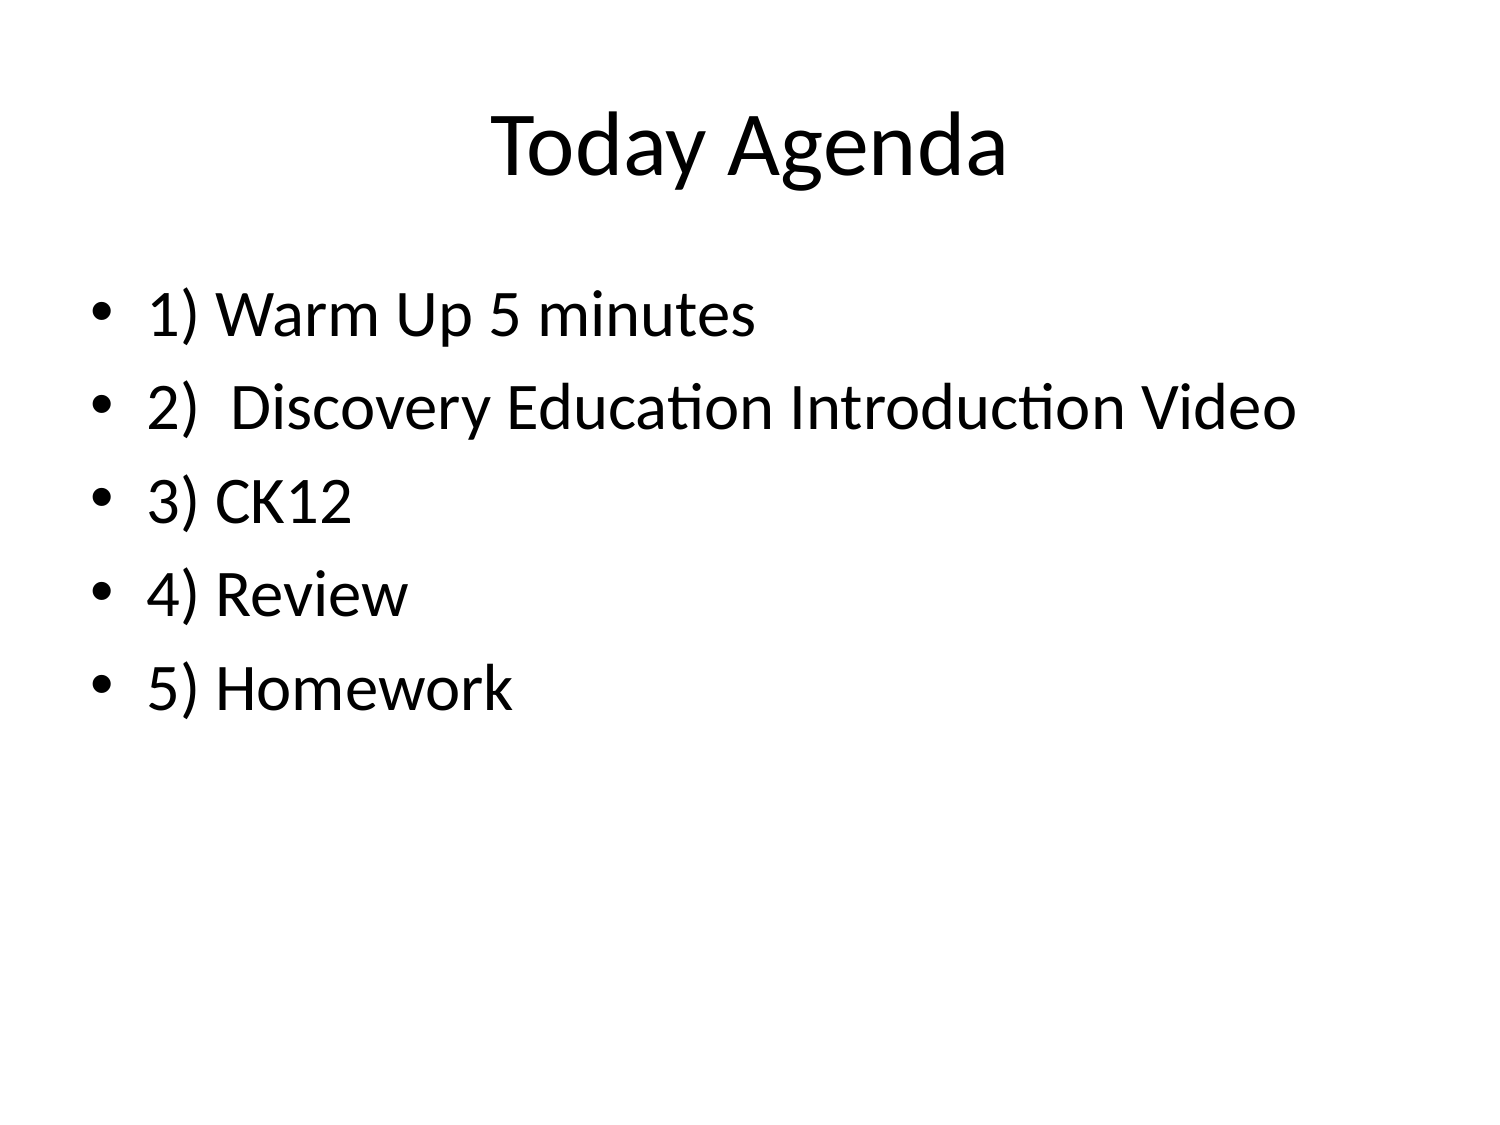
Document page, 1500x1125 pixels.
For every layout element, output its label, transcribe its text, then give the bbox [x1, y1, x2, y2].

title Today Agenda [75, 45, 1425, 233]
list 1) Warm Up 5 minutes 2) Discovery Education Introduction Video 3) CK12 4) Review 5) Homework [75, 262, 1425, 1005]
